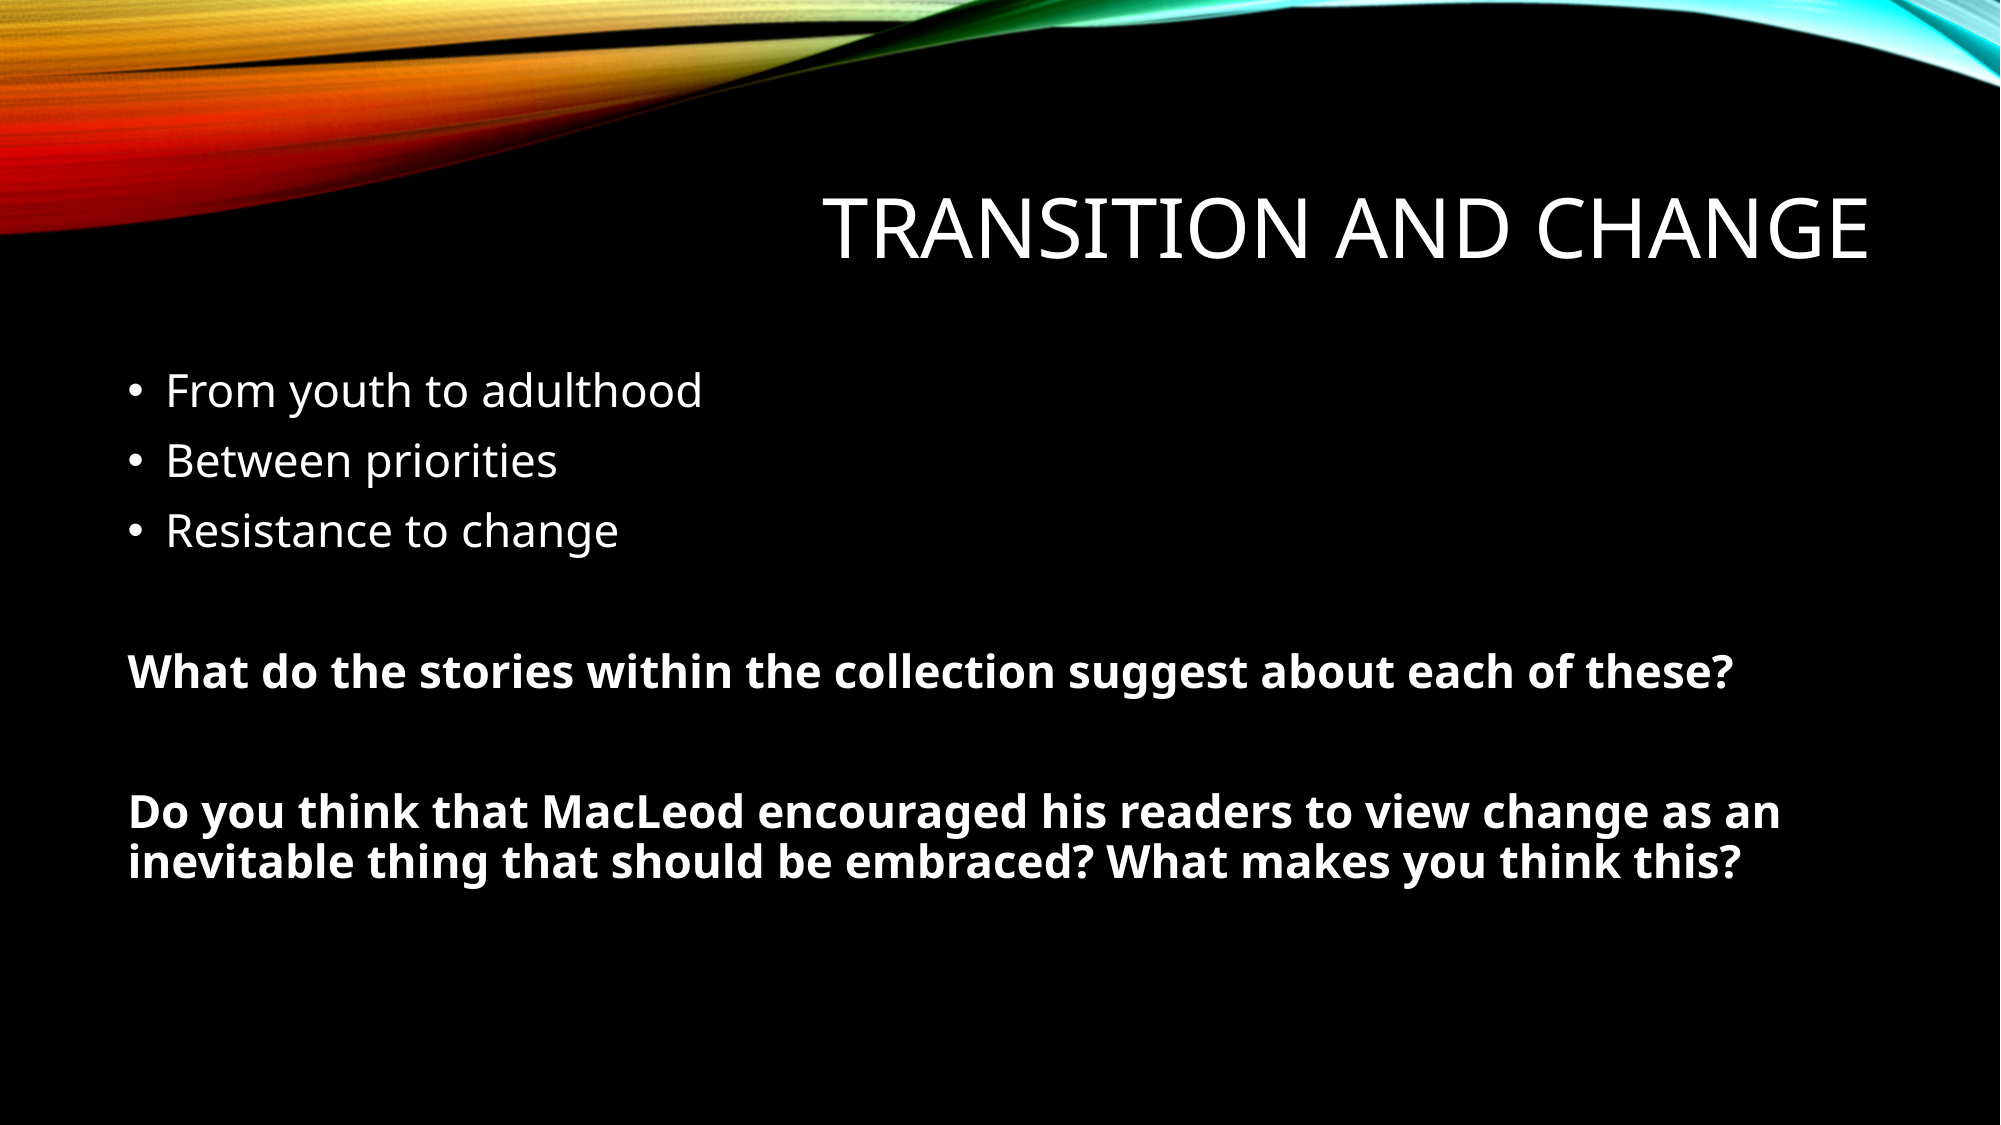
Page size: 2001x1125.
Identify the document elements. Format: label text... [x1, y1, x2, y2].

picture [0, 0, 2000, 237]
title Transition and change [474, 125, 1888, 338]
list From youth to adulthood Between priorities Resistance to change What do the stories within the collection suggest about each of these? Do you think that MacLeod encouraged his readers to view change as an inevitable thing that should be embraced? What makes you think this? [112, 360, 1888, 1021]
